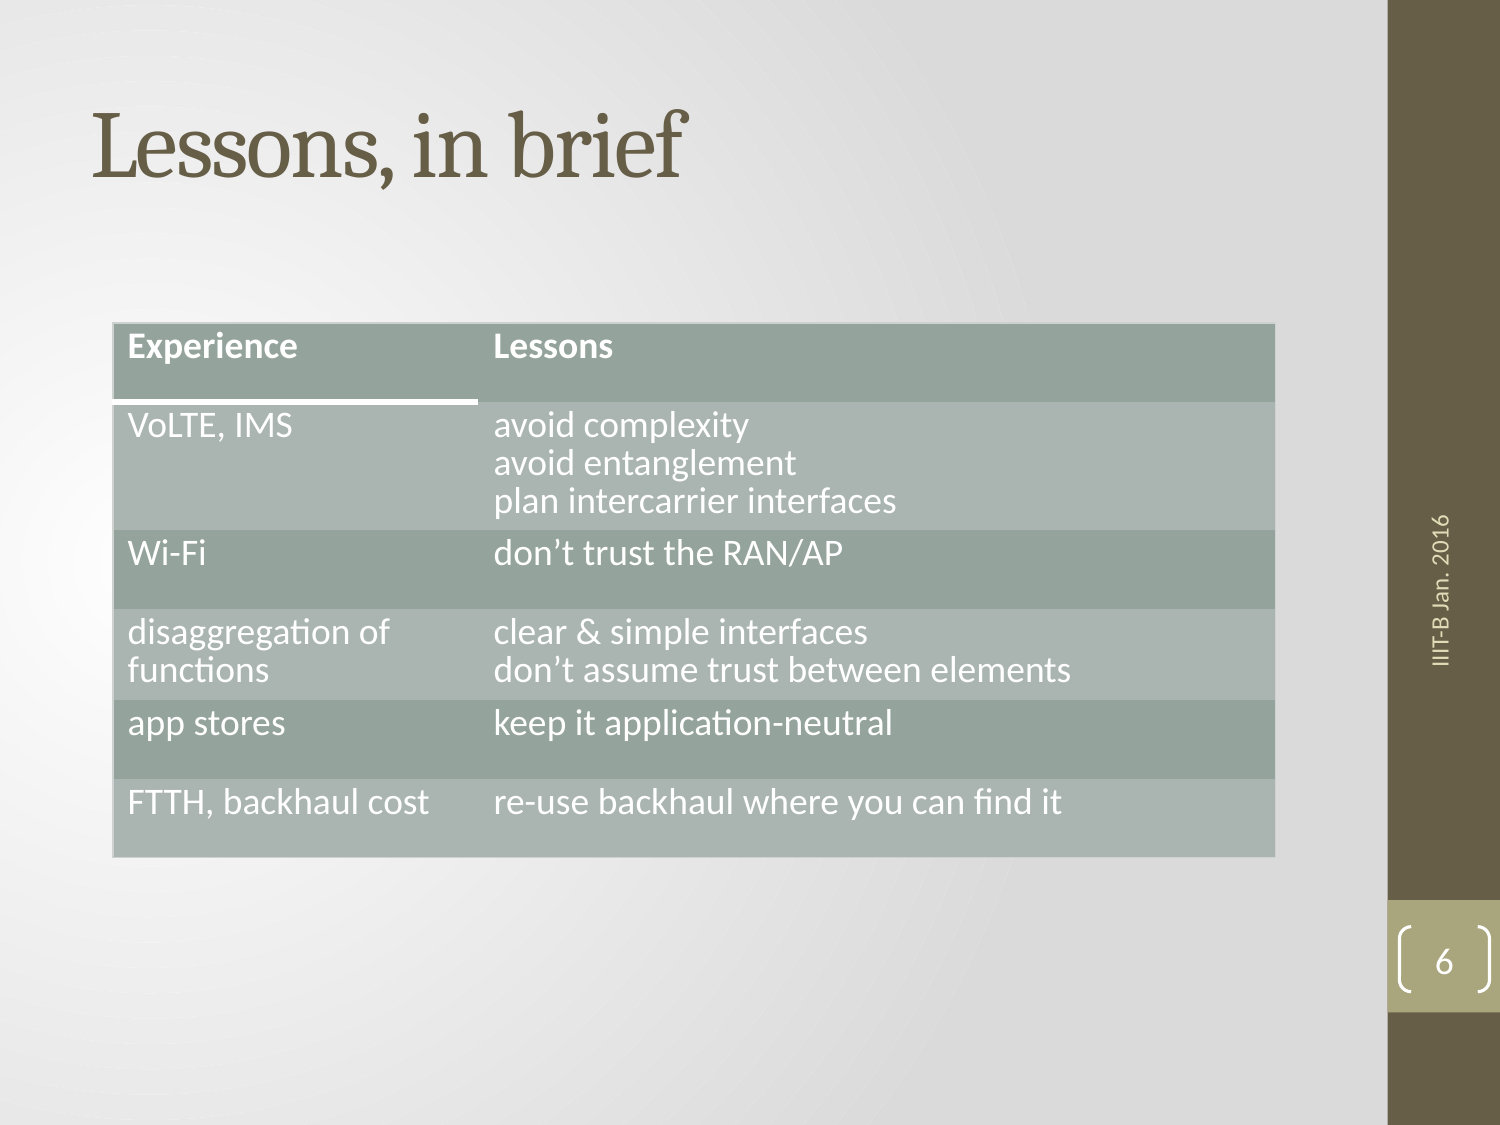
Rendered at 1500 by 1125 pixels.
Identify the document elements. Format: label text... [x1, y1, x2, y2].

table_cell clear & simple interfaces don’t assume trust between elements [478, 609, 1275, 700]
table_cell disaggregation of functions [114, 609, 478, 700]
table_header Lessons [478, 324, 1275, 402]
table_cell keep it application-neutral [478, 700, 1275, 779]
table_header Experience [114, 324, 478, 399]
slide_number 6 [1397, 925, 1492, 994]
table_cell re-use backhaul where you can find it [478, 779, 1275, 857]
title Lessons, in brief [75, 45, 1325, 233]
table_cell avoid complexity avoid entanglement plan intercarrier interfaces [478, 402, 1275, 530]
table_cell FTTH, backhaul cost [114, 779, 478, 857]
table_cell VoLTE, IMS [114, 405, 478, 530]
table_cell app stores [114, 700, 478, 779]
table_cell Wi-Fi [114, 530, 478, 609]
table_cell don’t trust the RAN/AP [478, 530, 1275, 609]
footer IIIT-B Jan. 2016 [1408, 500, 1469, 889]
